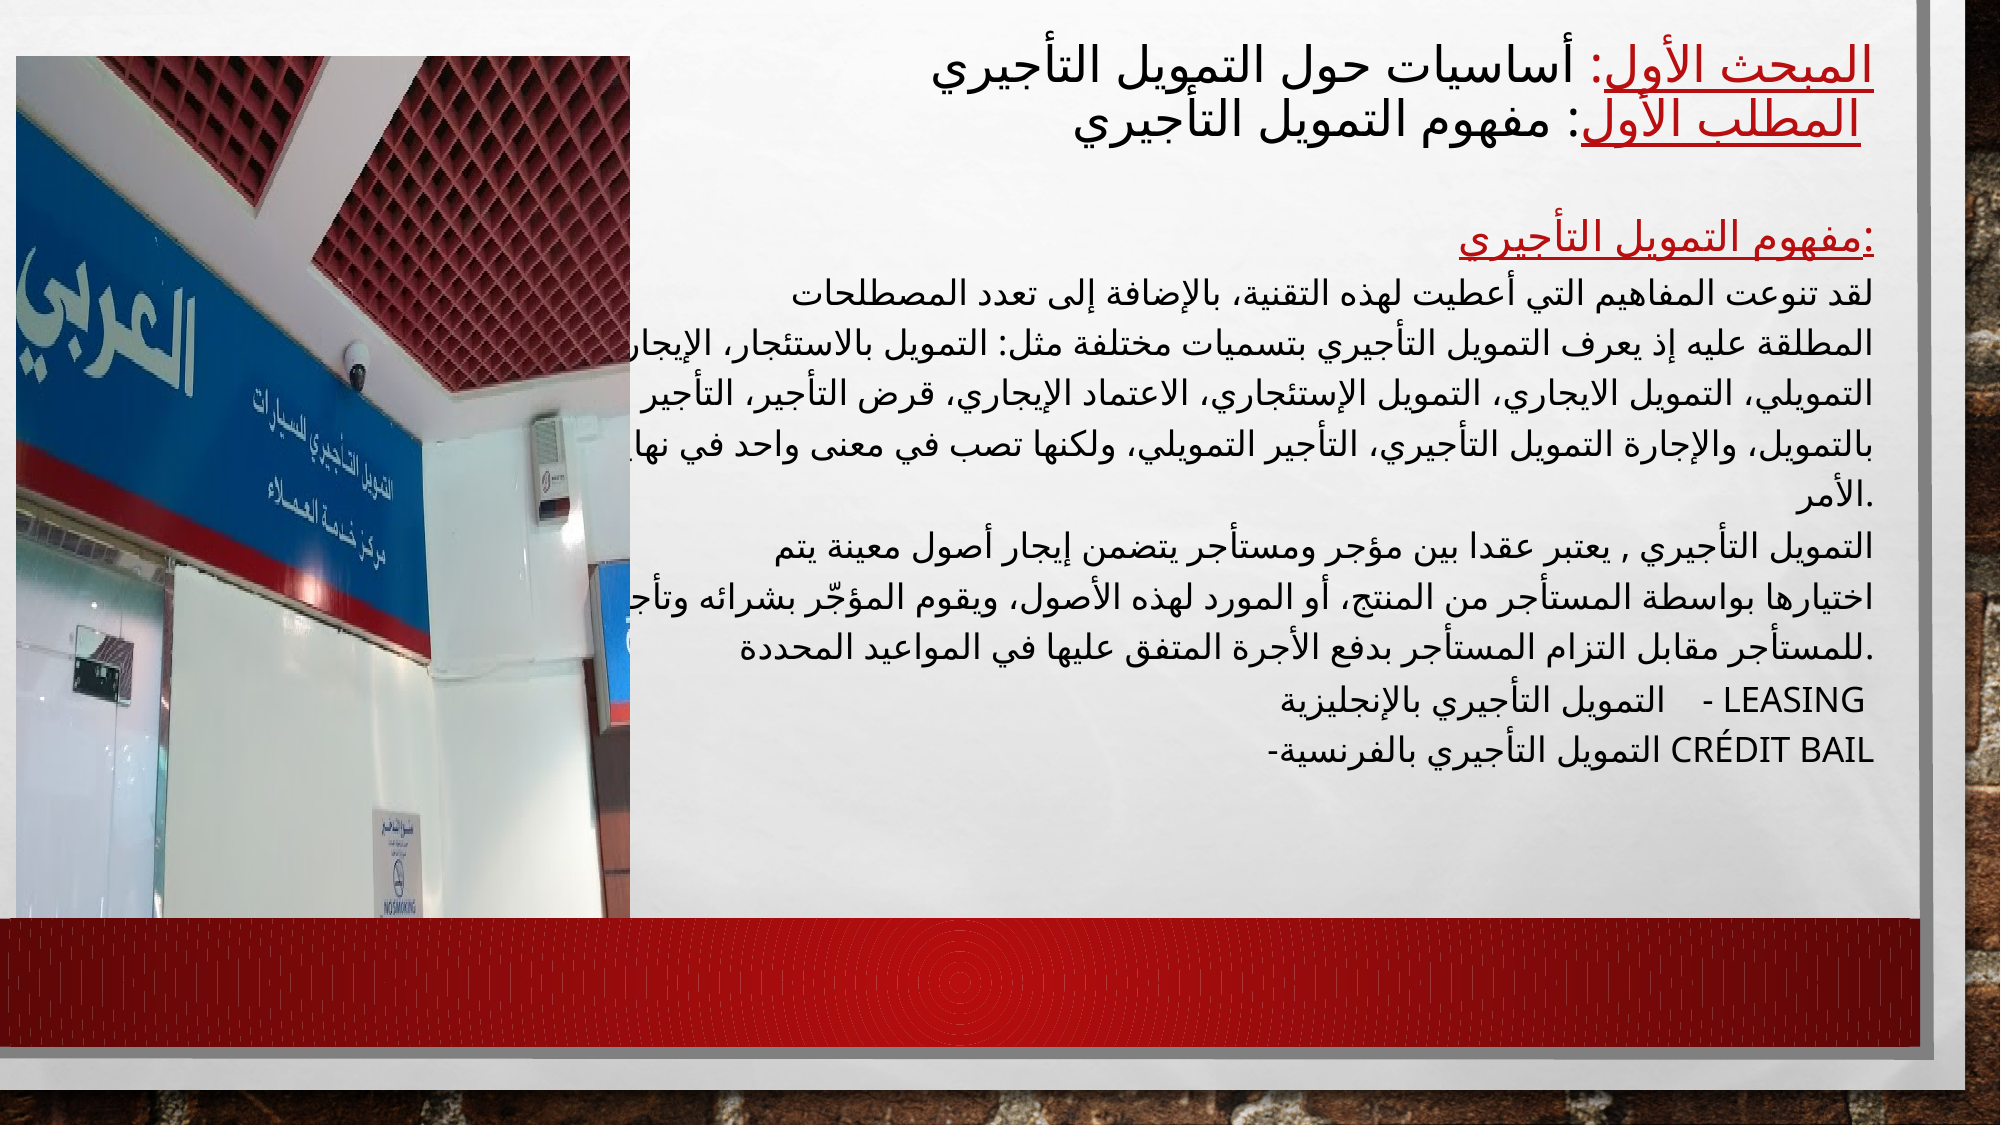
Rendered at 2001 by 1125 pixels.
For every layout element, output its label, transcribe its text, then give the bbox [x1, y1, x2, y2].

list مفهوم التمويل التأجيري: لقد تنوعت المفاهيم التي أعطيت لهذه التقنية، بالإضافة إلى تعدد المصطلحات المطلقة عليه إذ يعرف التمويل التأجيري بتسميات مختلفة مثل: التمويل بالاستئجار، الإيجار التمويلي، التمويل الايجاري، التمويل الإستئجاري، الاعتماد الإيجاري، قرض التأجير، التأجير بالتمويل، والإجارة التمويل التأجيري، التأجير التمويلي، ولكنها تصب في معنى واحد في نهاية الأمر. التمويل التأجيري , يعتبر عقدا بين مؤجر ومستأجر يتضمن إيجار أصول معينة يتم اختيارها بواسطة المستأجر من المنتج، أو المورد لهذه الأصول، ويقوم المؤجّر بشرائه وتأجيره للمستأجر مقابل التزام المستأجر بدفع الأجرة المتفق عليها في المواعيد المحددة. التمويل التأجيري بالإنجليزية - leasing -التمويل التأجيري بالفرنسية crédit bail [630, 159, 1890, 918]
picture [0, 0, 2000, 1125]
title المبحث الأول: أساسيات حول التمويل التأجيري المطلب الأول: مفهوم التمويل التأجيري [183, 11, 1890, 159]
picture [16, 56, 630, 918]
